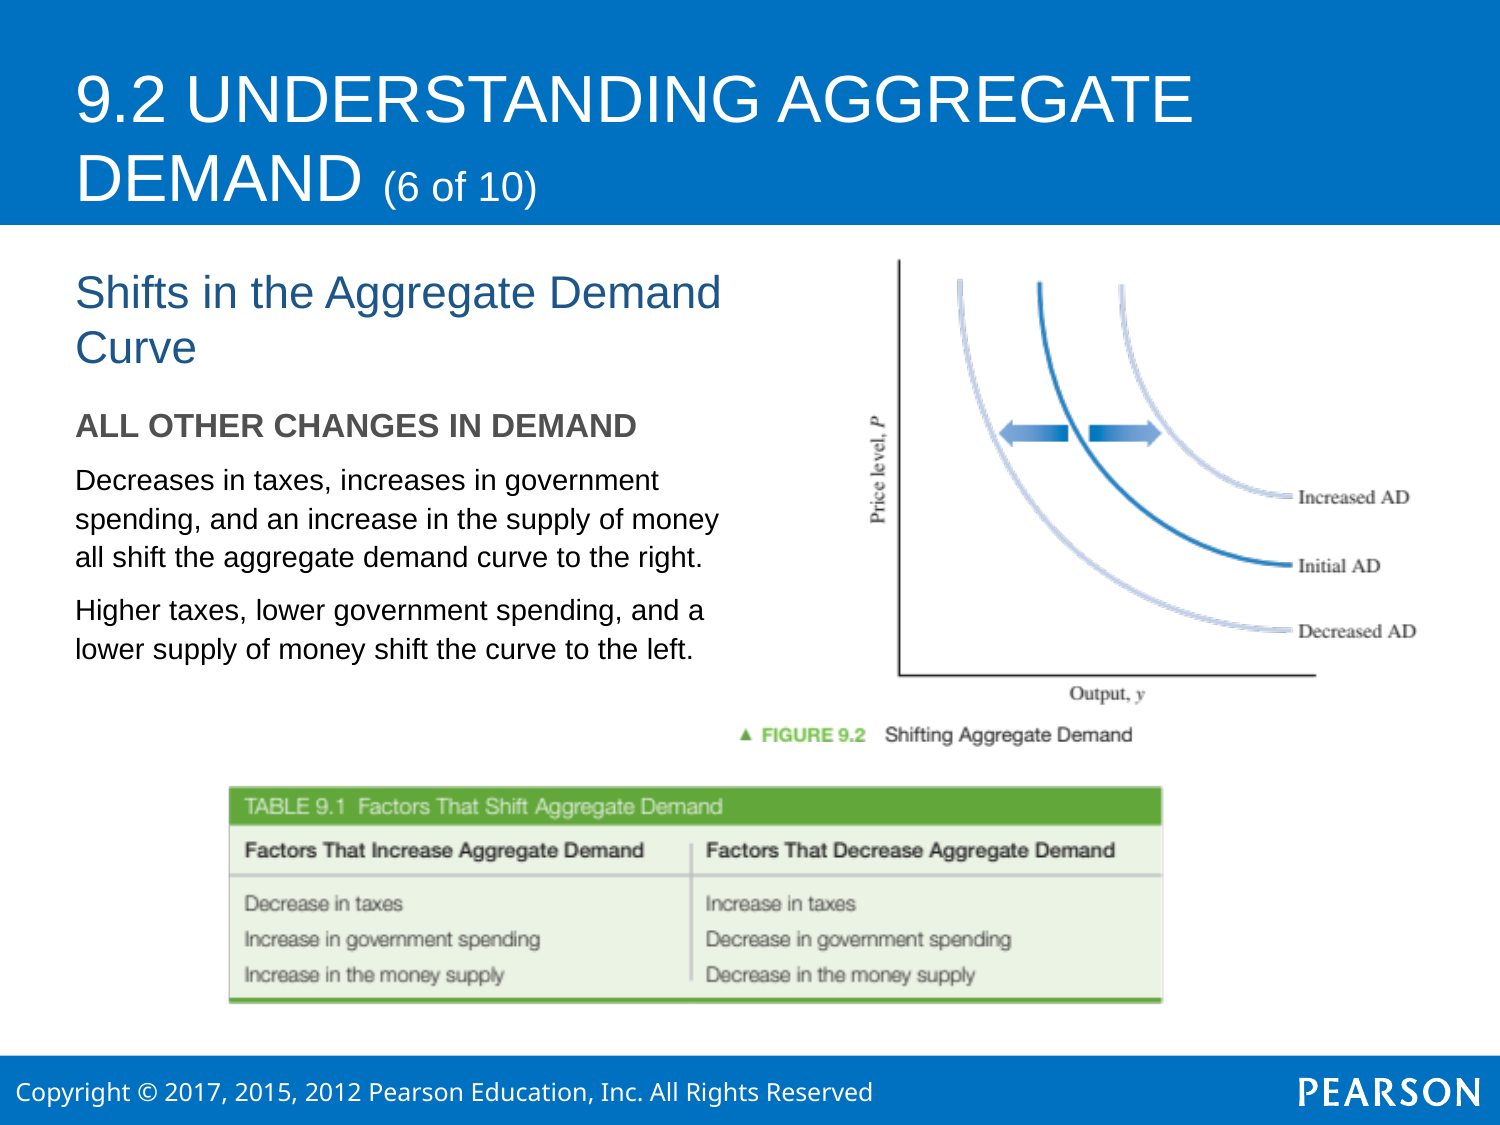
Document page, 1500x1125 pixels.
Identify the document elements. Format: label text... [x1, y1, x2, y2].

picture [218, 771, 1174, 1012]
picture [737, 245, 1426, 749]
title 9.2 UNDERSTANDING AGGREGATE DEMAND (6 of 10) [75, 35, 1425, 216]
list Shifts in the Aggregate Demand Curve ALL OTHER CHANGES IN DEMAND Decreases in taxes, increases in government spending, and an increase in the supply of money all shift the aggregate demand curve to the right. Higher taxes, lower government spending, and a lower supply of money shift the curve to the left. [75, 262, 732, 750]
